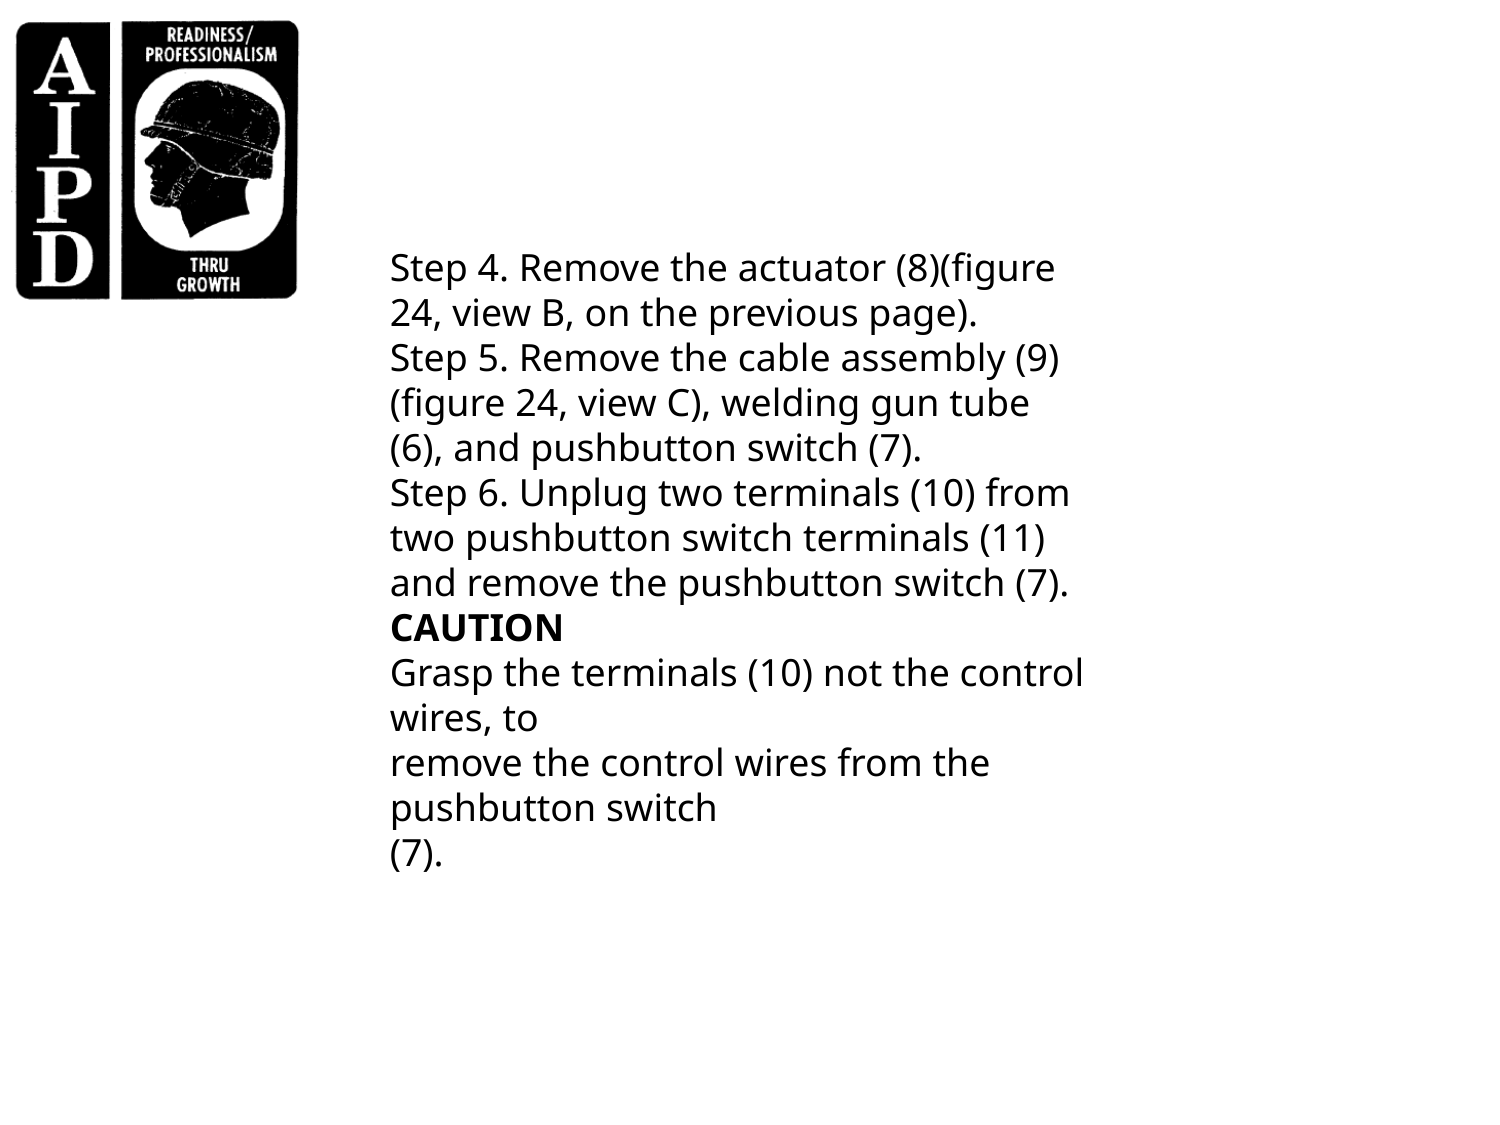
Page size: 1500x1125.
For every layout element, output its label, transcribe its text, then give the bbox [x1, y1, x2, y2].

text_box Step 4. Remove the actuator (8)(figure 24, view B, on the previous page). Step 5. Remove the cable assembly (9)(figure 24, view C), welding gun tube (6), and pushbutton switch (7). Step 6. Unplug two terminals (10) from two pushbutton switch terminals (11) and remove the pushbutton switch (7). CAUTION Grasp the terminals (10) not the control wires, to remove the control wires from the pushbutton switch (7). [374, 236, 1125, 882]
picture [0, 12, 326, 313]
